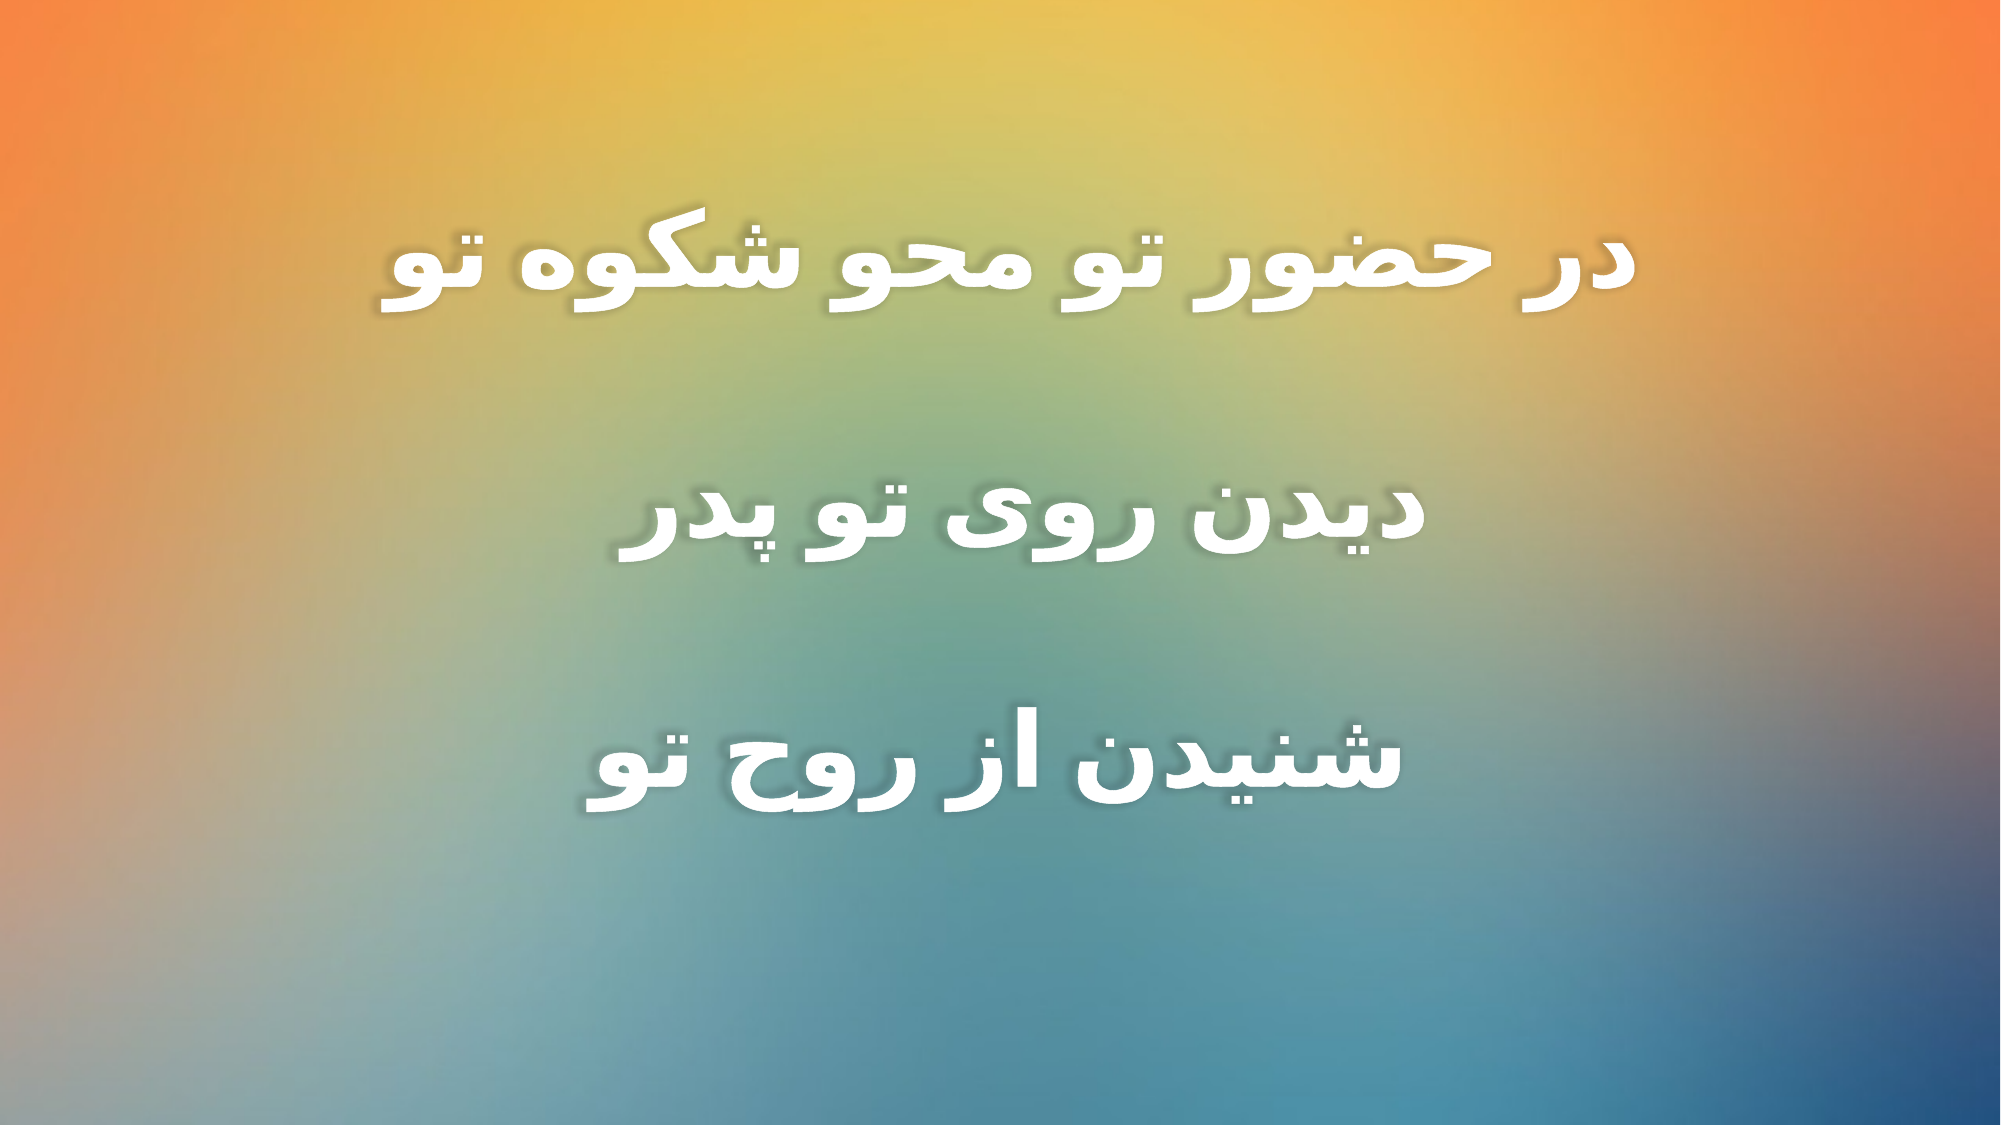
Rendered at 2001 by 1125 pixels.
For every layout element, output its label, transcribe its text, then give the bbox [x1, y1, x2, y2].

text_box در حضور تو محو شکوه تو دیدن روی تو پدر شنیدن از روح تو [0, 0, 2000, 1125]
